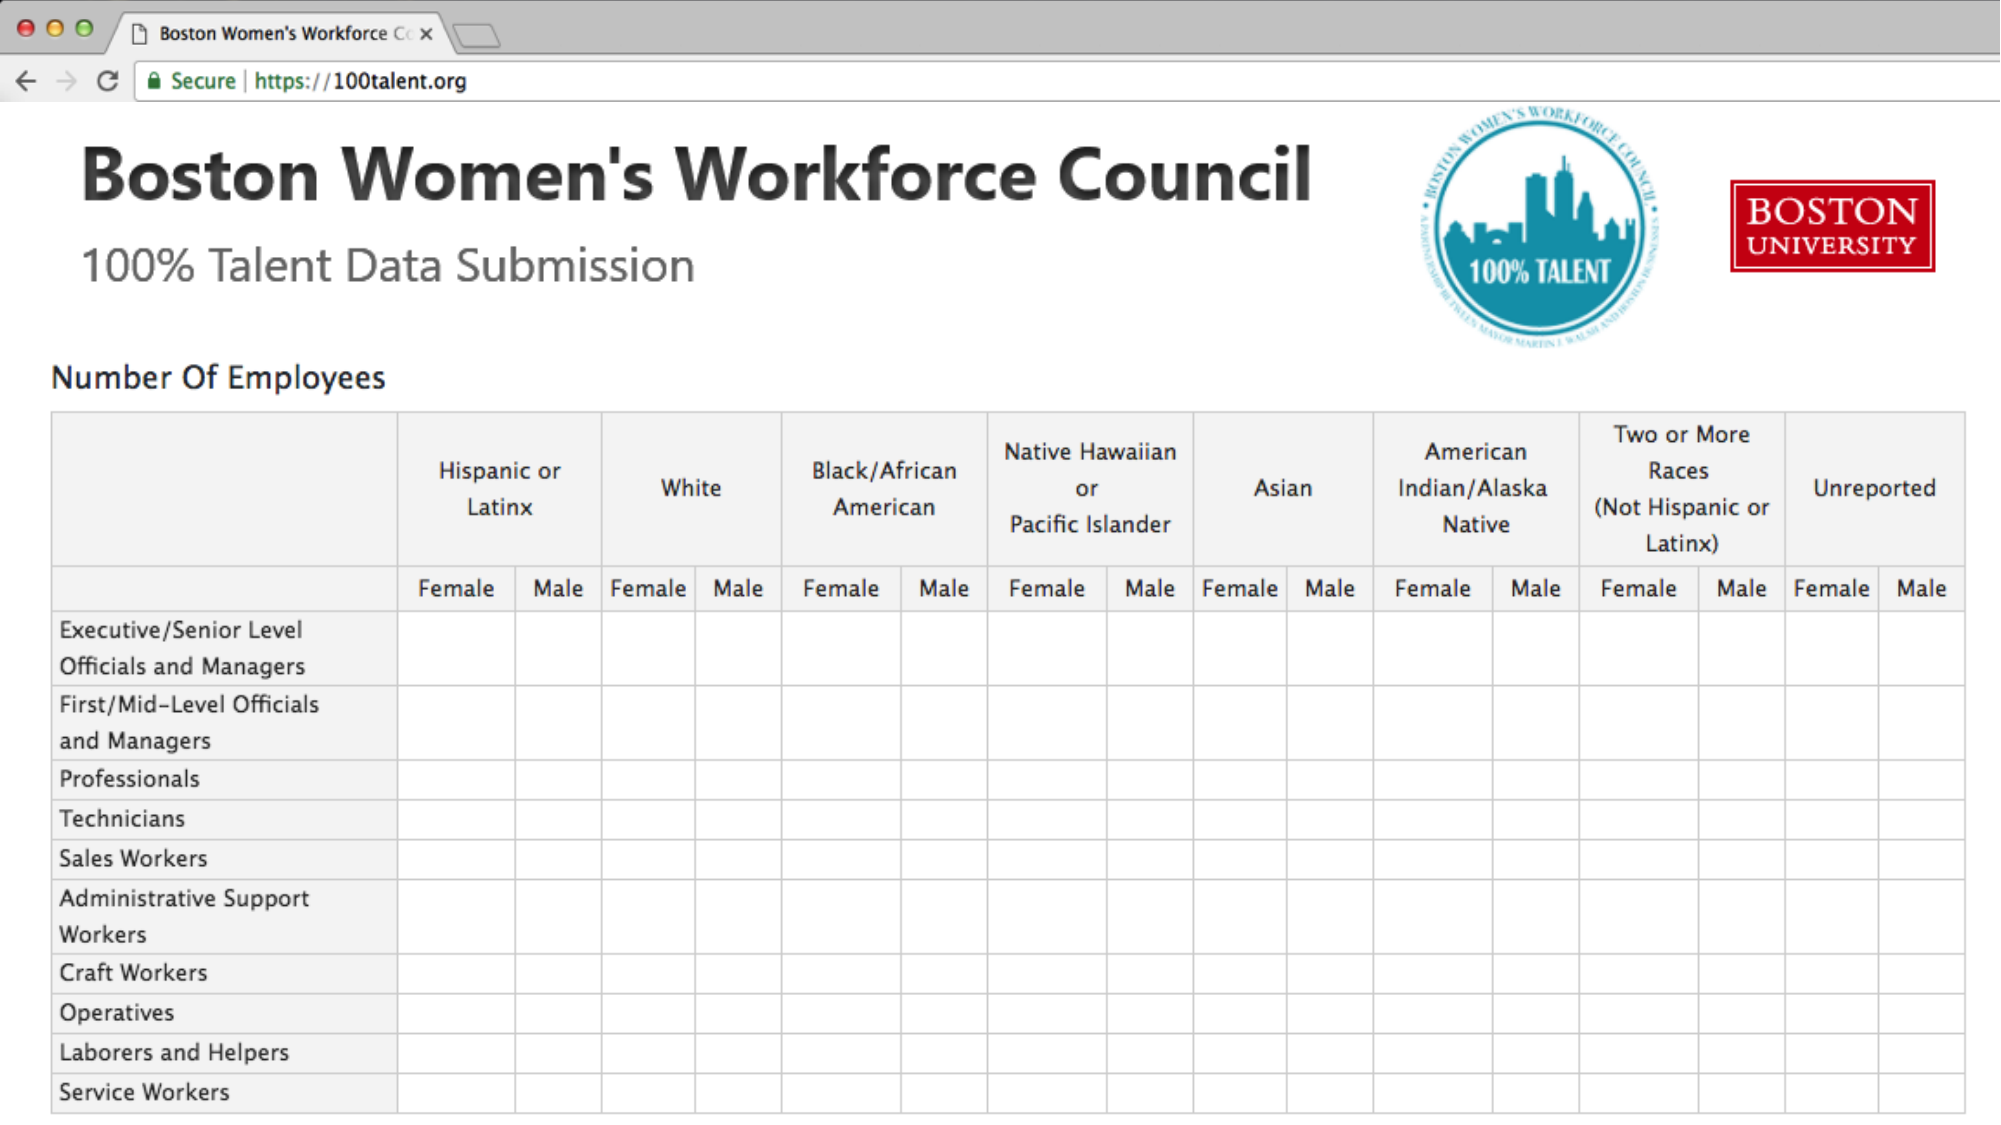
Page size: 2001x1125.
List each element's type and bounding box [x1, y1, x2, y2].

picture [0, 102, 2000, 1125]
text_box [0, 0, 2000, 102]
